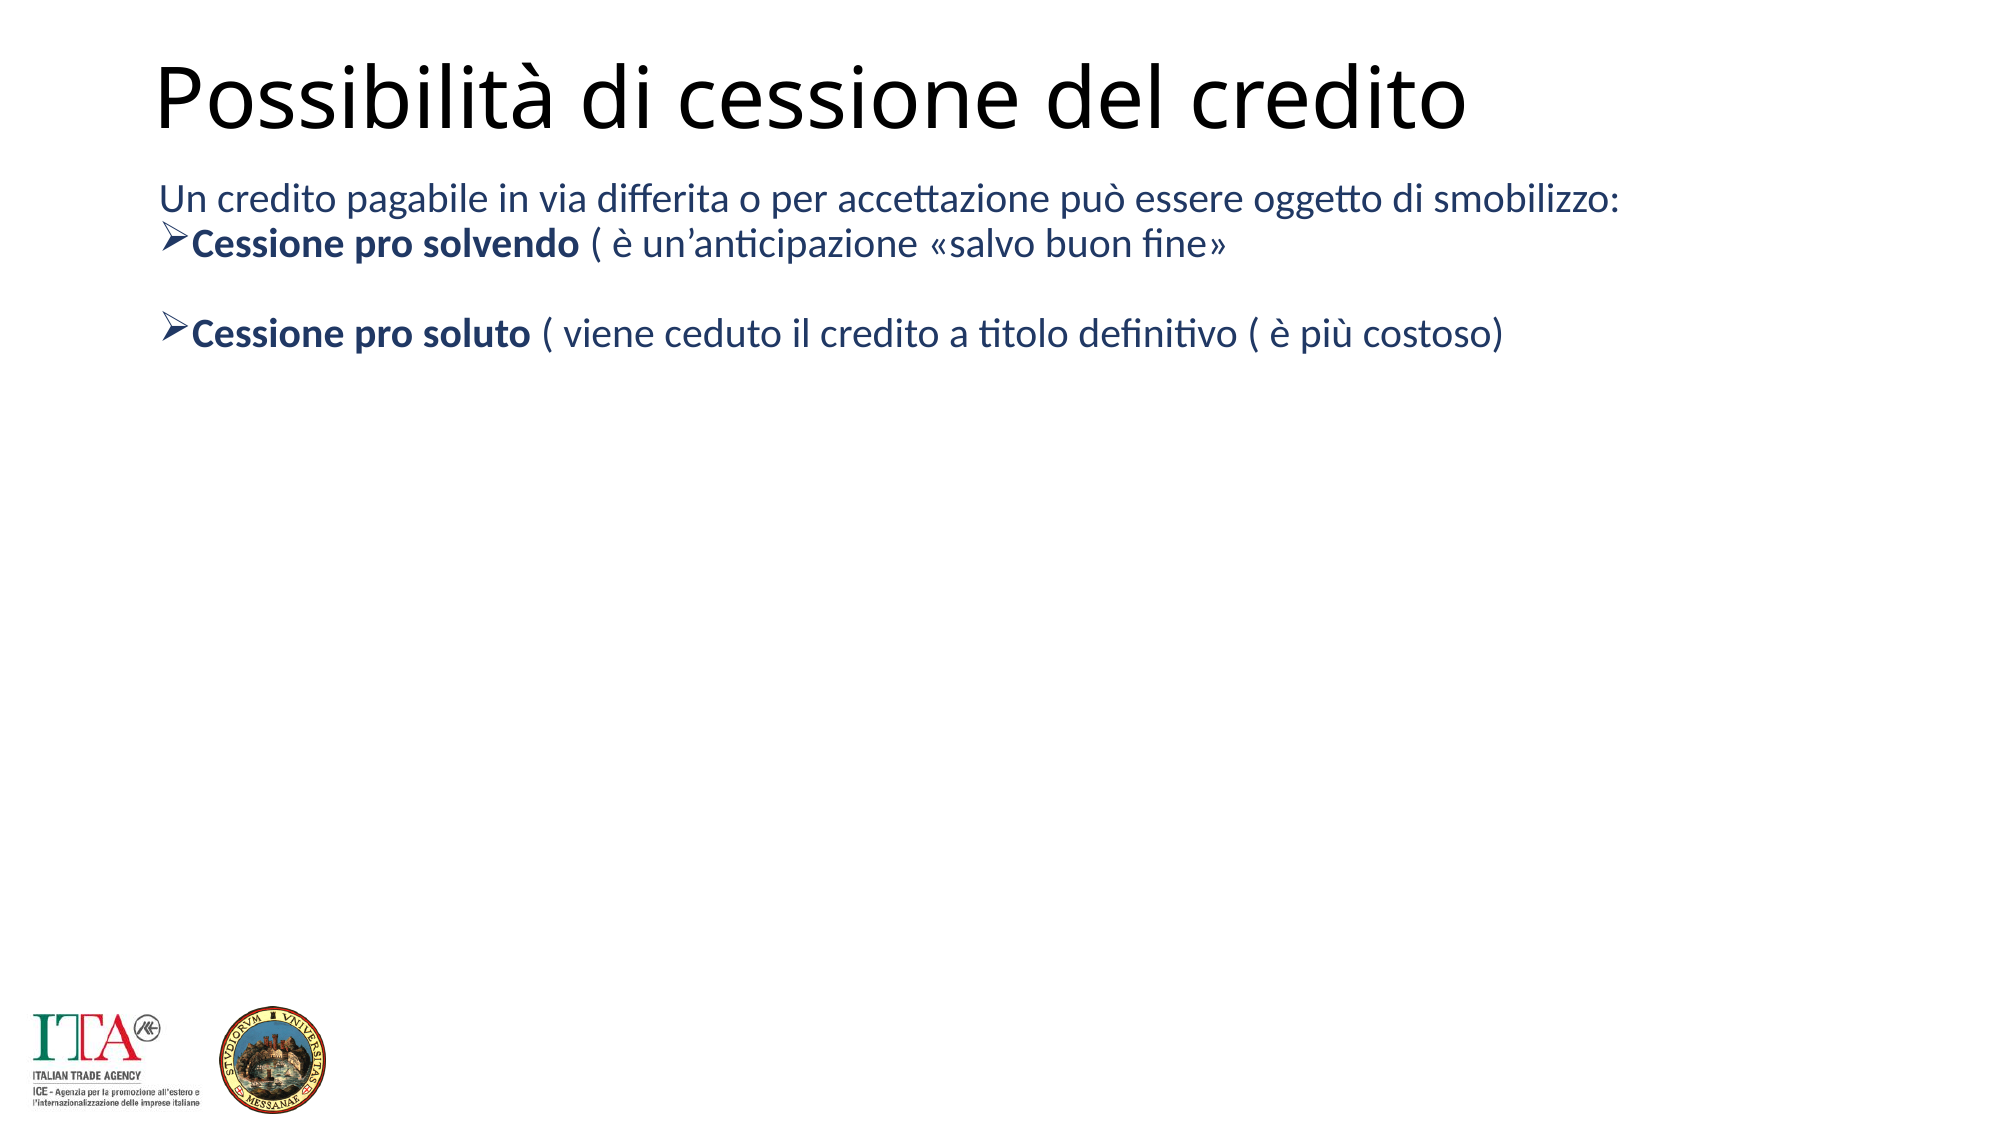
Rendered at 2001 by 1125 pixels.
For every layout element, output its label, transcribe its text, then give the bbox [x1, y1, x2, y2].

list Un credito pagabile in via differita o per accettazione può essere oggetto di smobilizzo: Cessione pro solvendo ( è un’anticipazione «salvo buon fine» Cessione pro soluto ( viene ceduto il credito a titolo definitivo ( è più costoso) [143, 189, 1857, 366]
picture [219, 1006, 326, 1114]
picture [19, 1000, 210, 1118]
title Possibilità di cessione del credito [138, 13, 1862, 189]
